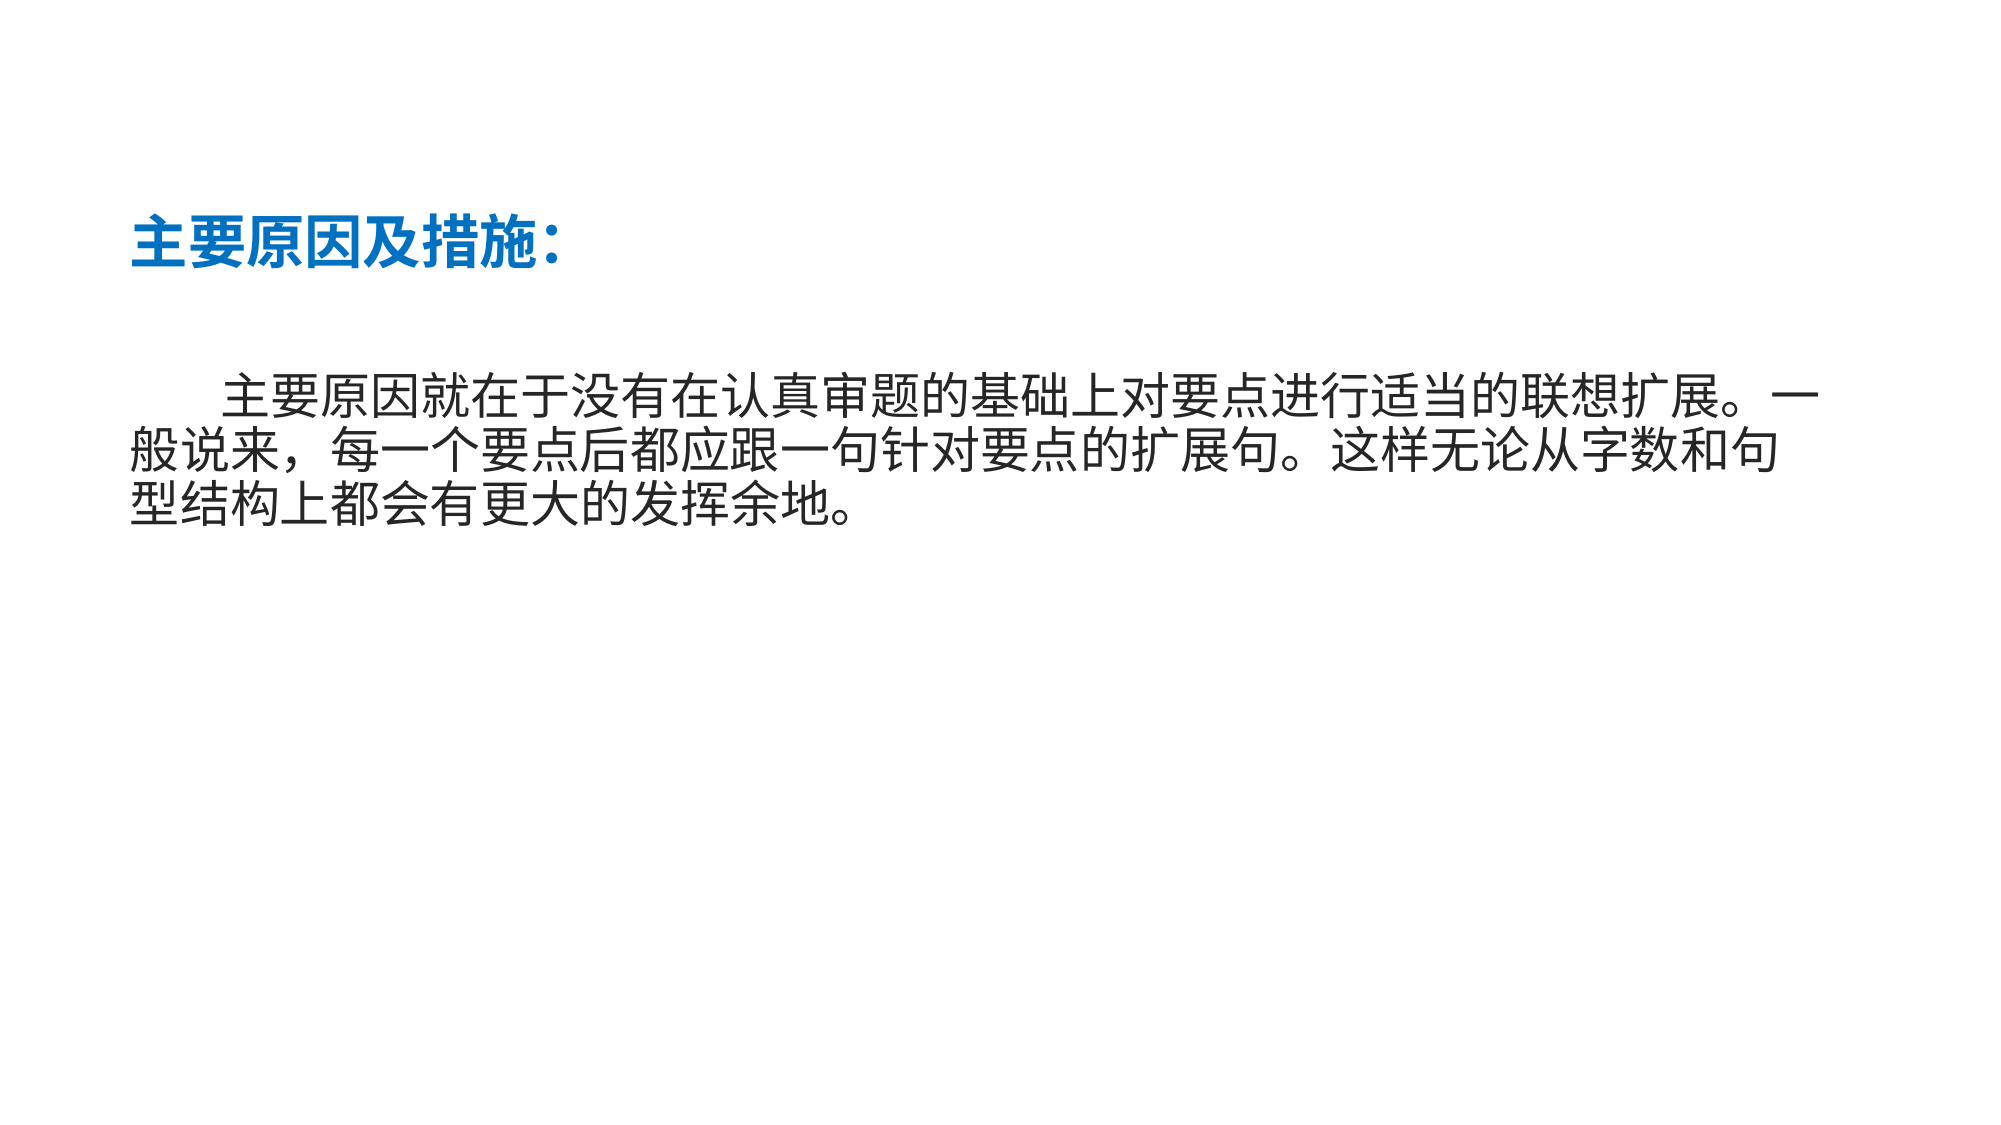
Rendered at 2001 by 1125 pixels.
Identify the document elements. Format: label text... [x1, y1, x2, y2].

list 主要原因及措施： 主要原因就在于没有在认真审题的基础上对要点进行适当的联想扩展。一般说来，每一个要点后都应跟一句针对要点的扩展句。这样无论从字数和句型结构上都会有更大的发挥余地。 [114, 205, 1840, 920]
